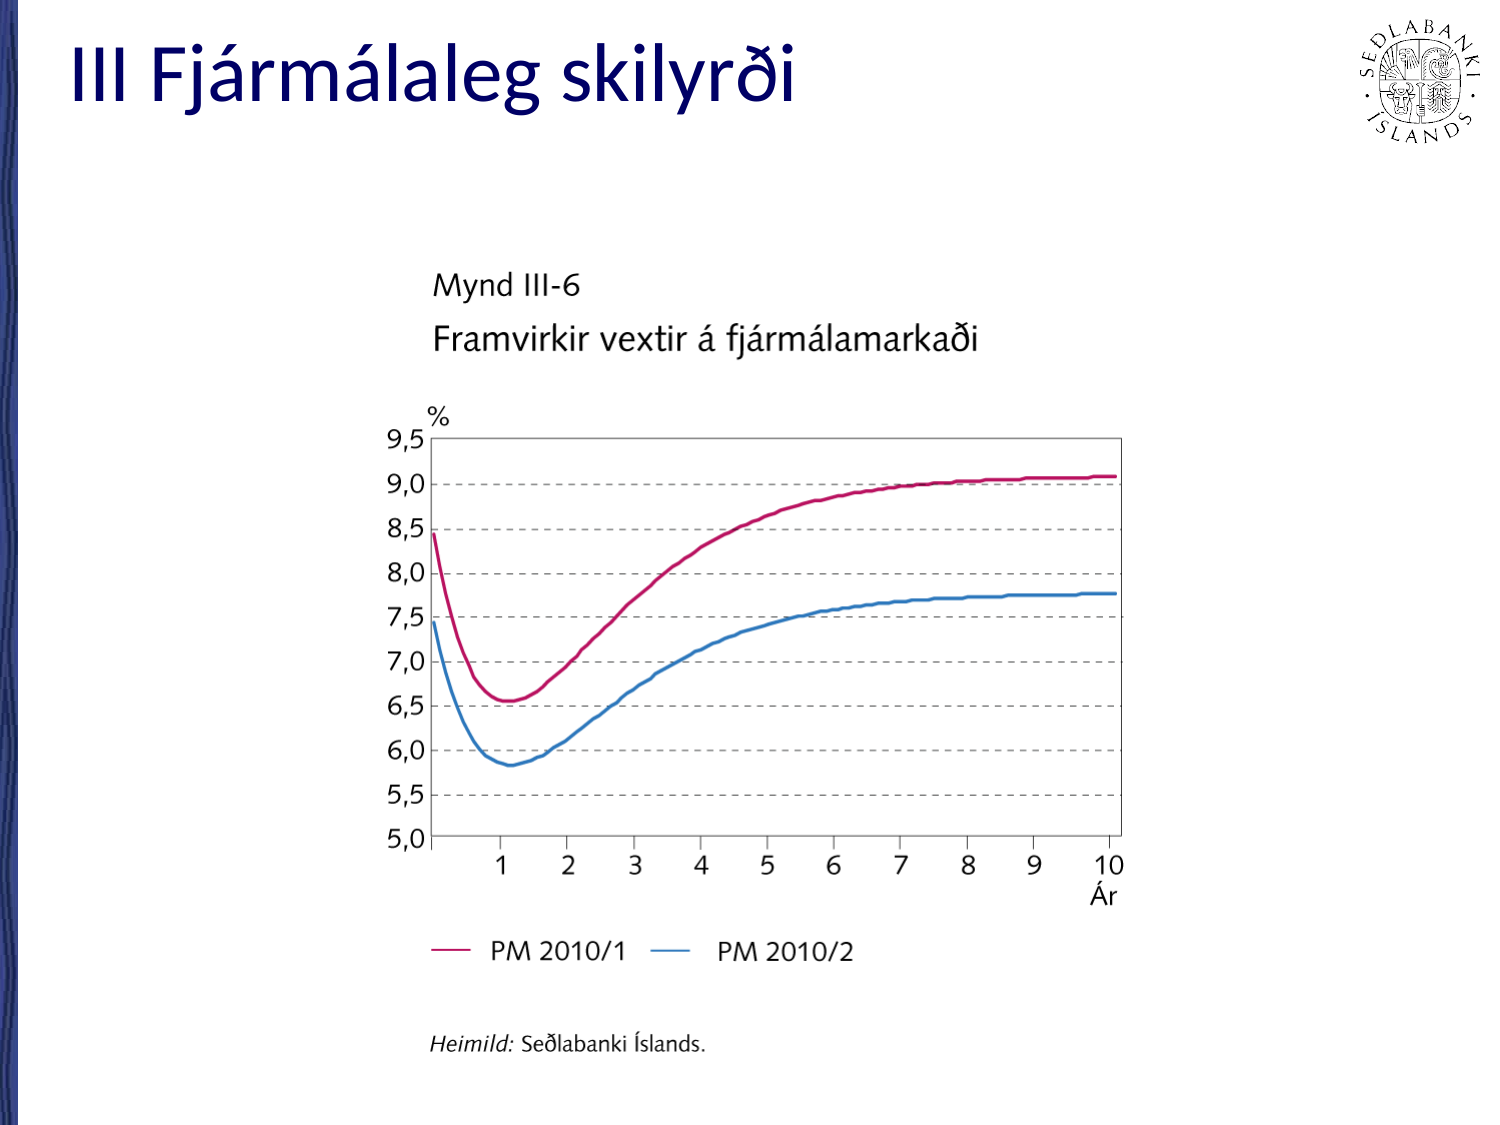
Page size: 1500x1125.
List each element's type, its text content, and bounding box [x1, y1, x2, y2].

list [387, 269, 1125, 1057]
picture [0, 0, 18, 1125]
title III Fjármálaleg skilyrði [52, 10, 1353, 209]
picture [1357, 18, 1482, 149]
